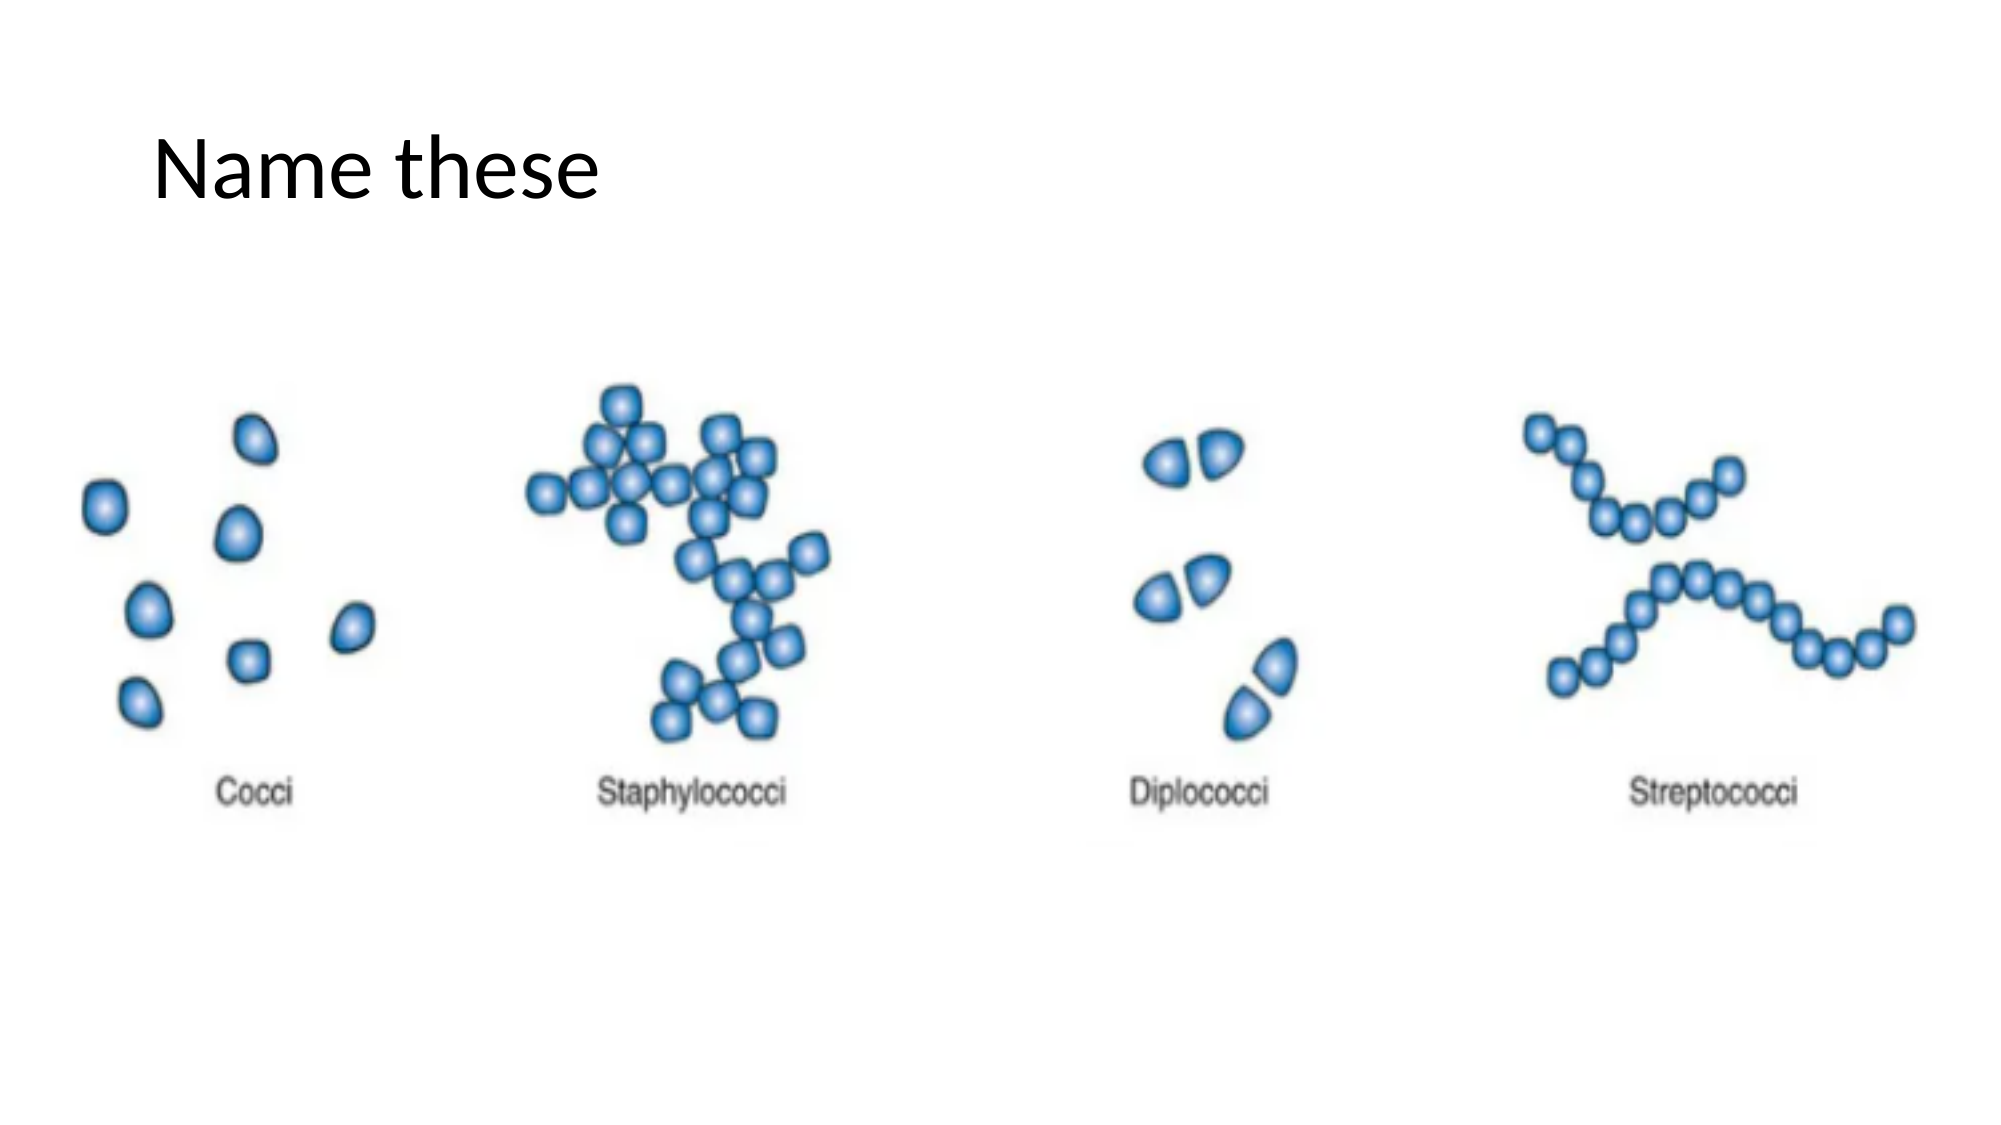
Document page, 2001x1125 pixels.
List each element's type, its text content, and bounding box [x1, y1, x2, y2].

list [0, 256, 1950, 847]
title Name these [137, 59, 1863, 256]
